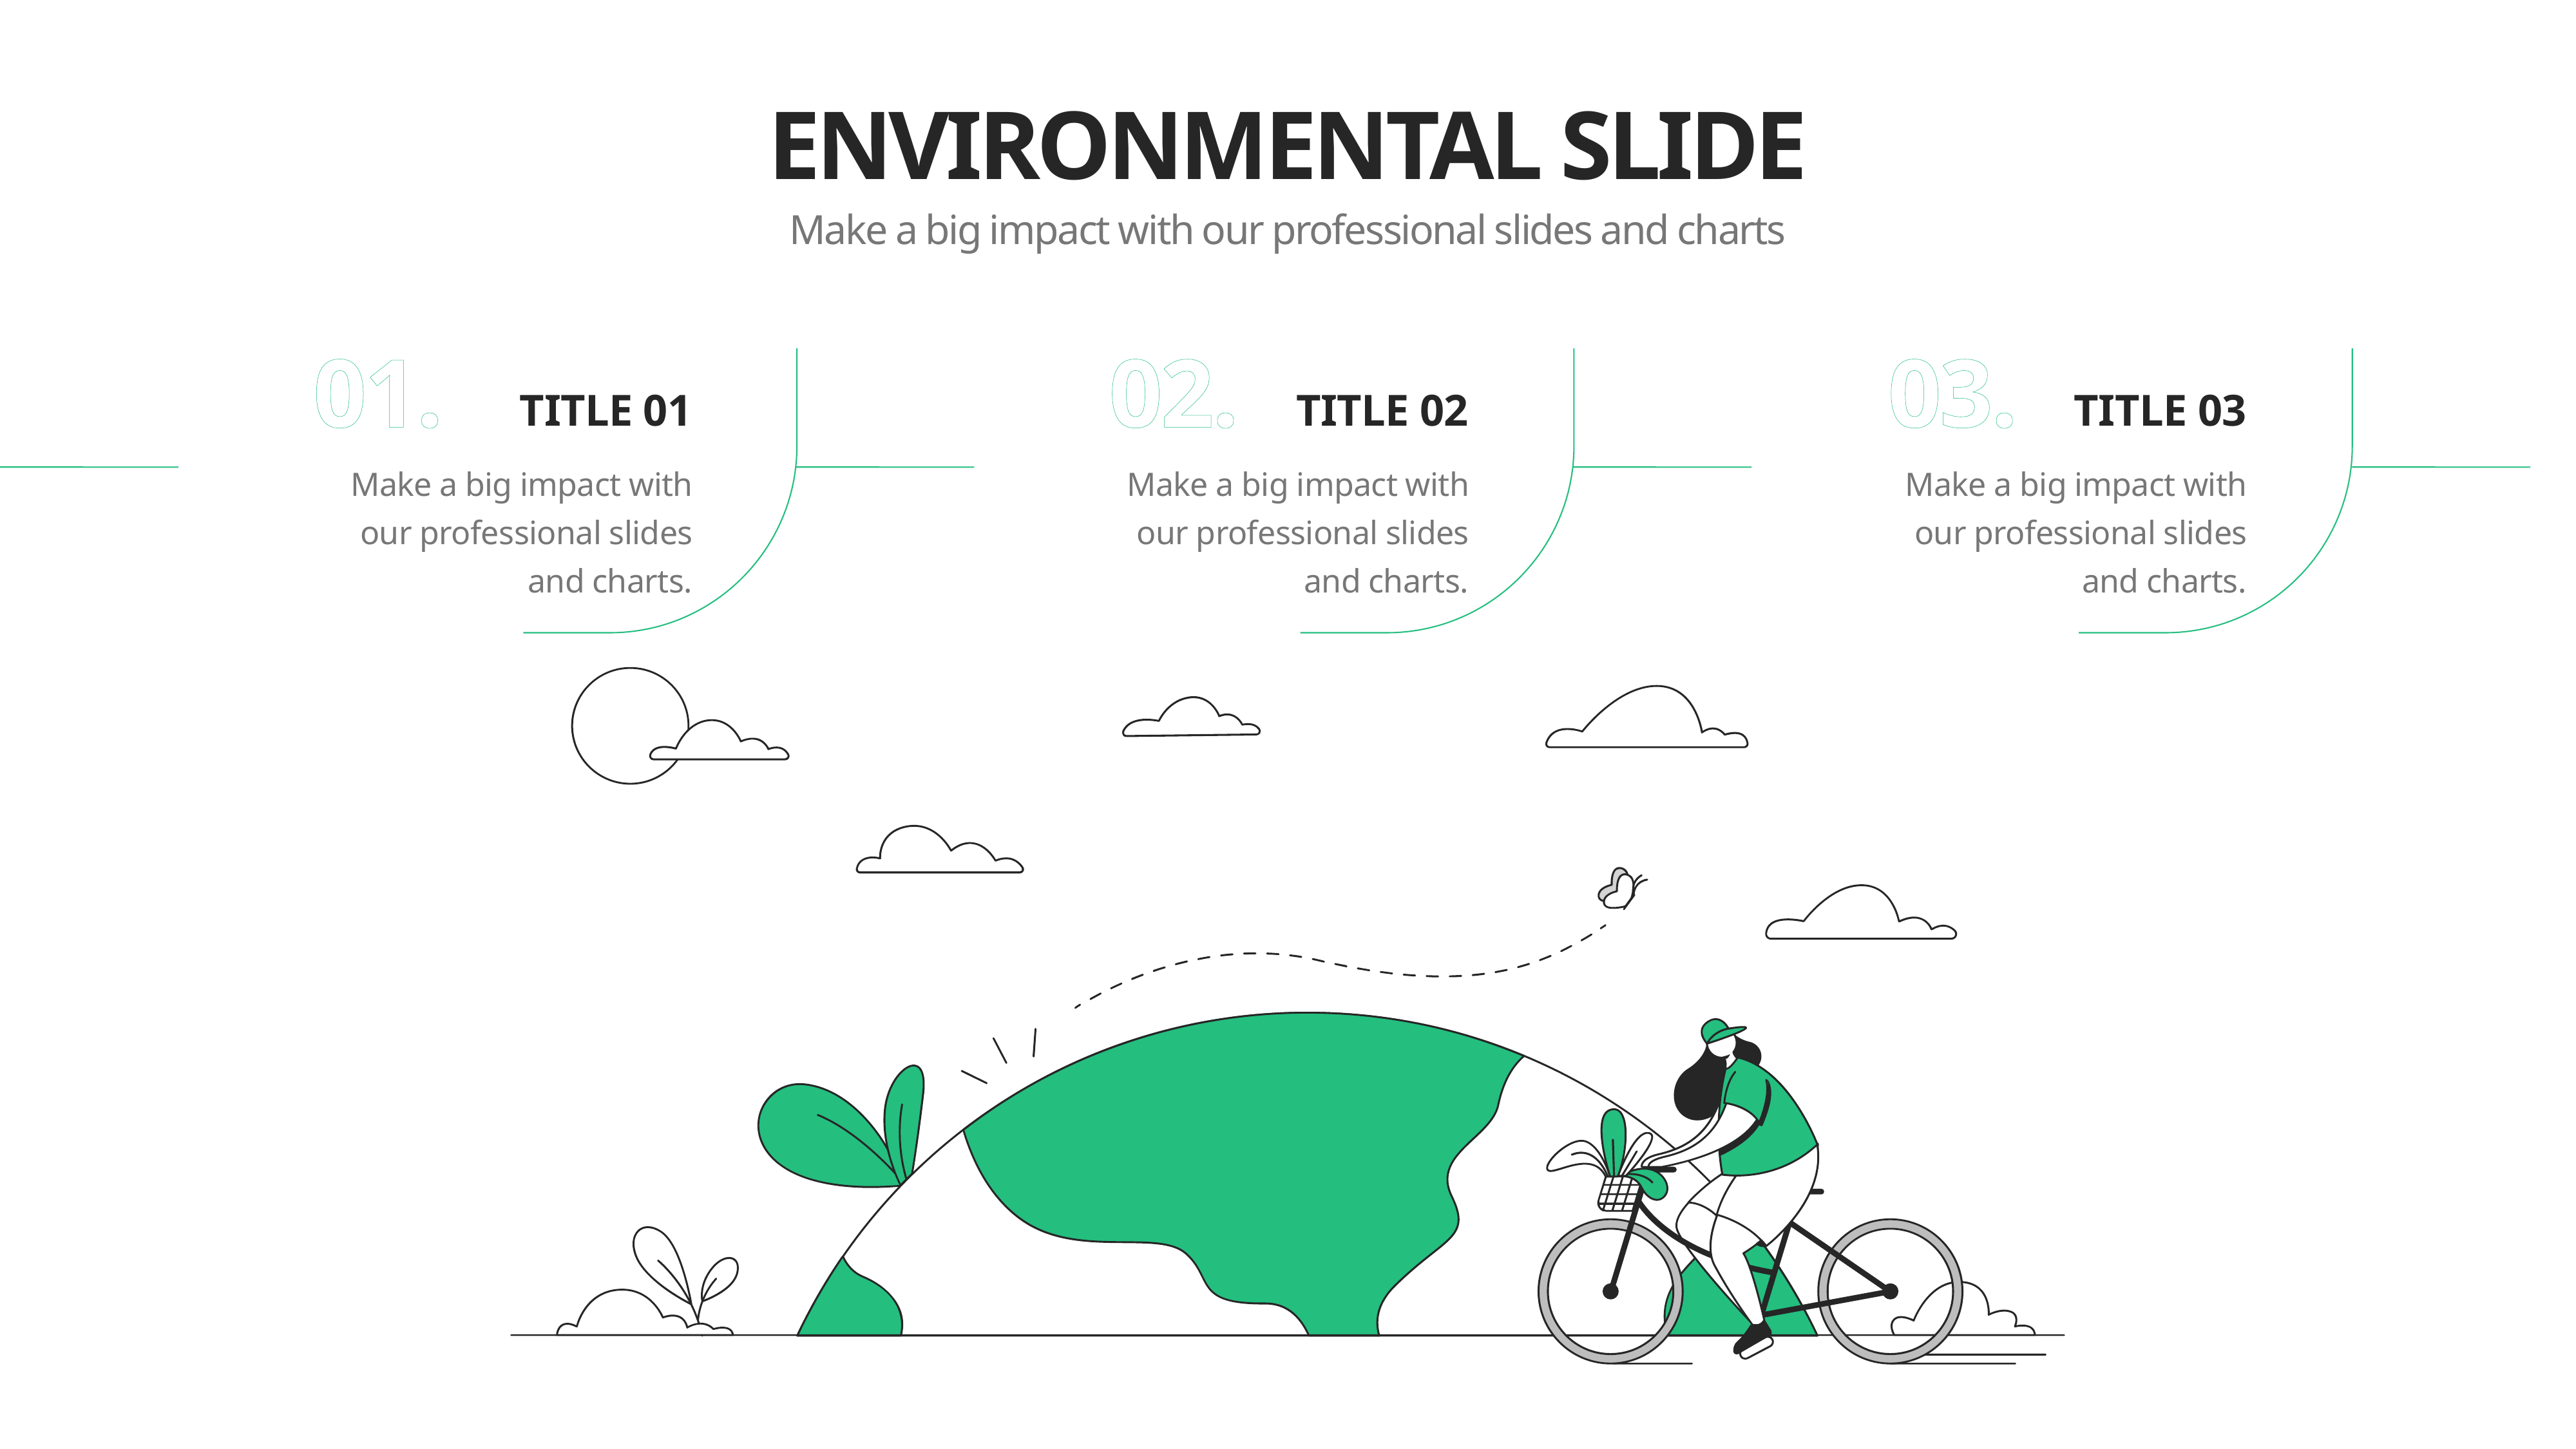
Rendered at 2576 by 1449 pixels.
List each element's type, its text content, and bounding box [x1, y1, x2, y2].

text_box [1300, 348, 1574, 633]
text_box Make a big impact with our professional slides and charts. [323, 450, 699, 604]
text_box [523, 348, 797, 633]
text_box Make a big impact with our professional slides and charts. [1877, 450, 2254, 604]
text_box TITLE 02 [1248, 378, 1478, 439]
text_box 01. [278, 328, 453, 451]
text_box TITLE 01 [472, 378, 702, 439]
text_box Make a big impact with our professional slides and charts. [1099, 450, 1476, 604]
text_box ENVIRONMENTAL SLIDE [160, 80, 2416, 199]
text_box TITLE 03 [2027, 378, 2256, 439]
text_box [2079, 348, 2352, 633]
text_box Make a big impact with our professional slides and charts [160, 199, 2416, 258]
text_box 03. [1853, 328, 2027, 451]
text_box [510, 667, 2066, 1365]
text_box 02. [1073, 328, 1248, 451]
